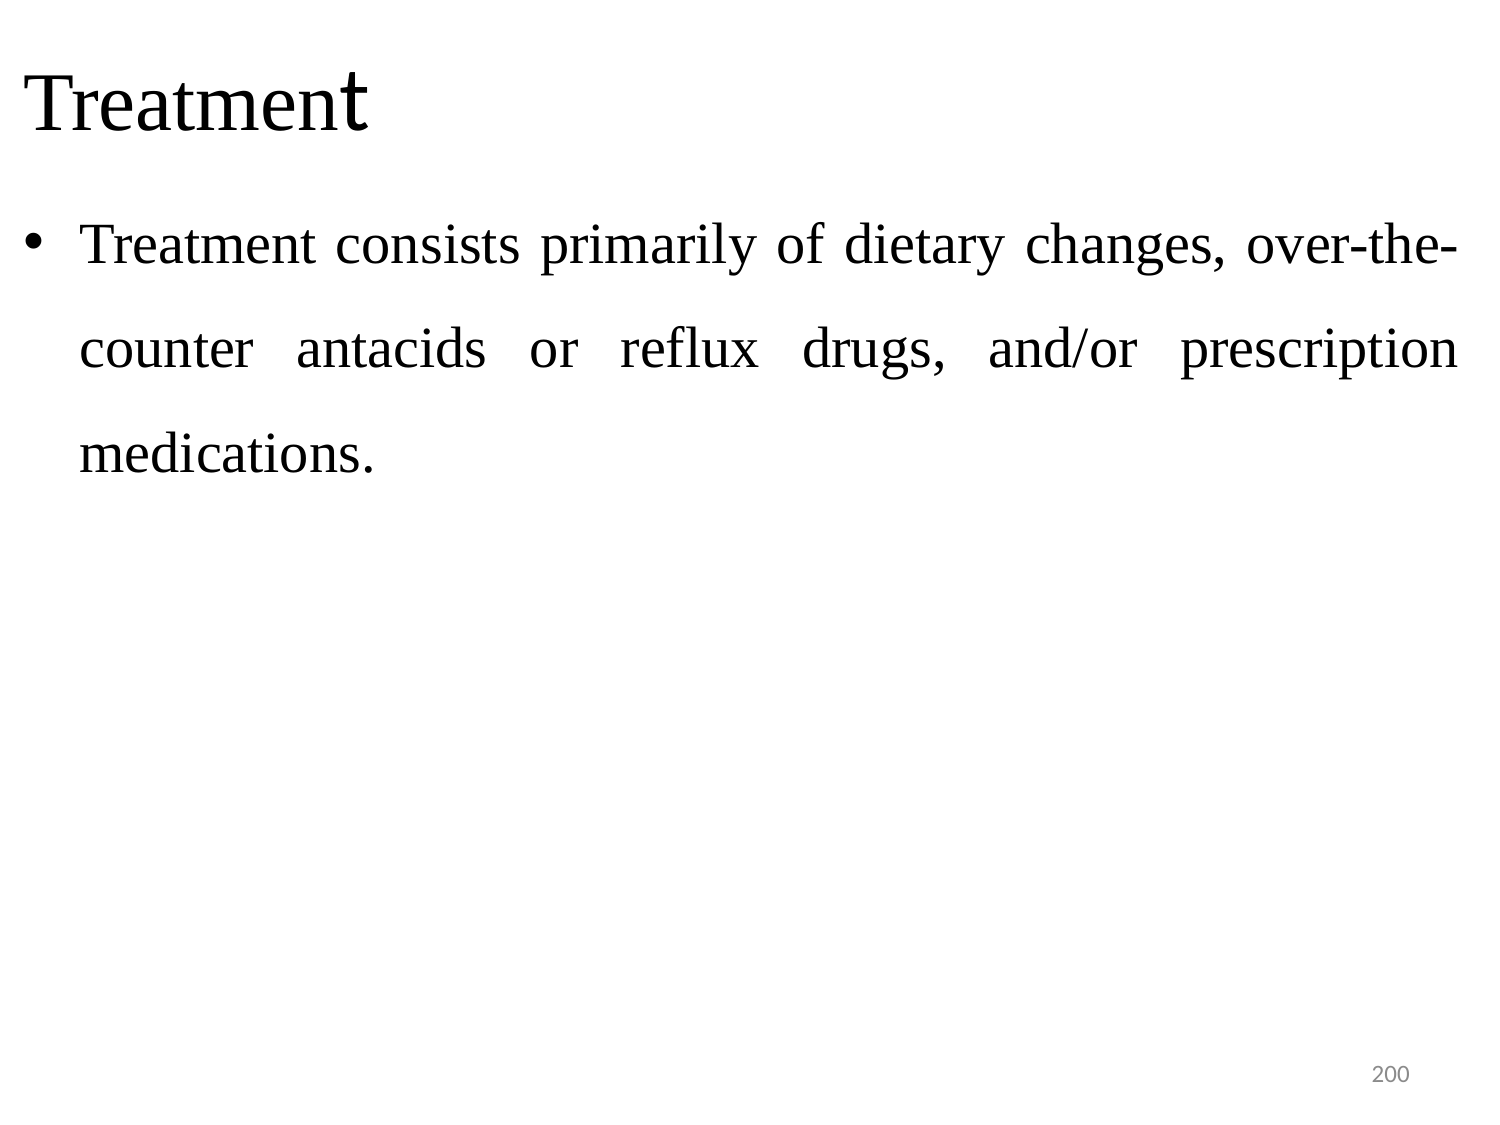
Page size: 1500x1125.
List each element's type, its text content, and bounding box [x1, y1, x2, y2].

title Treatment [8, 0, 1359, 162]
list Treatment consists primarily of dietary changes, over-the-counter antacids or reflux drugs, and/or prescription medications. [8, 162, 1475, 905]
slide_number 200 [1074, 1042, 1425, 1103]
